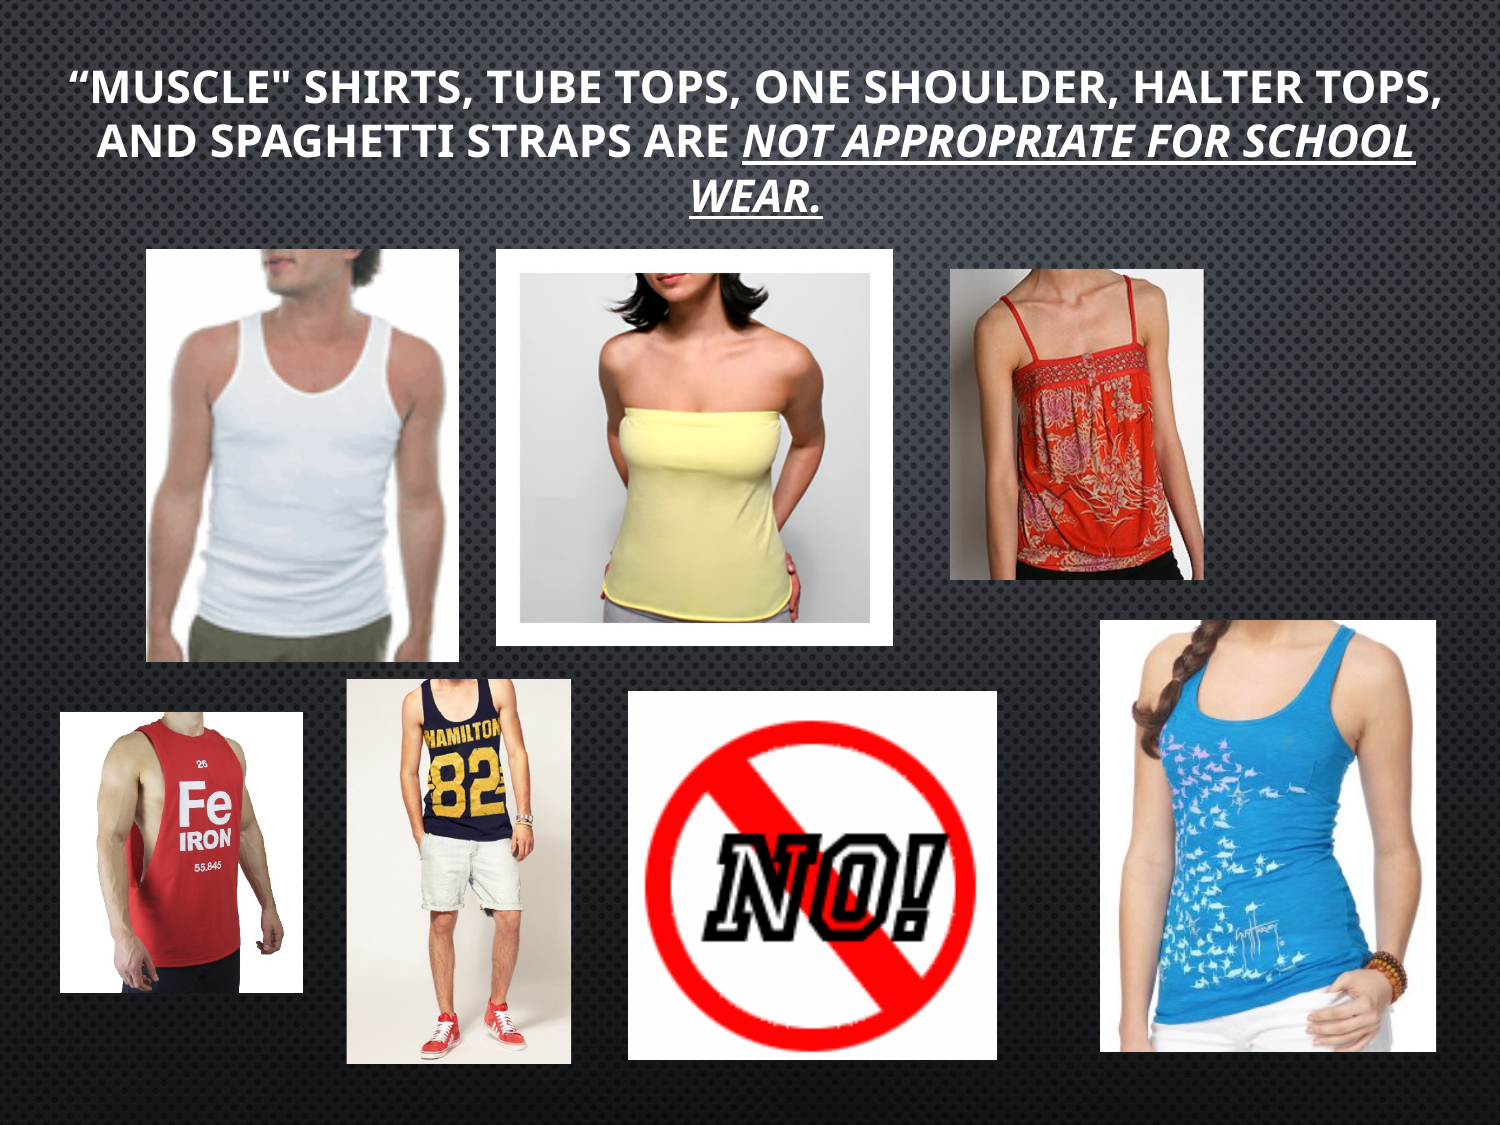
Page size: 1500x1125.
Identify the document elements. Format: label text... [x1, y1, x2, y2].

title “Muscle" shirts, tube tops, one shoulder, halter tops, and spaghetti straps are not appropriate for school wear. [12, 50, 1500, 229]
picture [146, 248, 460, 662]
picture [1099, 619, 1437, 1052]
picture [628, 691, 997, 1060]
picture [346, 679, 572, 1065]
picture [60, 712, 303, 993]
picture [949, 269, 1204, 580]
picture [496, 248, 894, 646]
